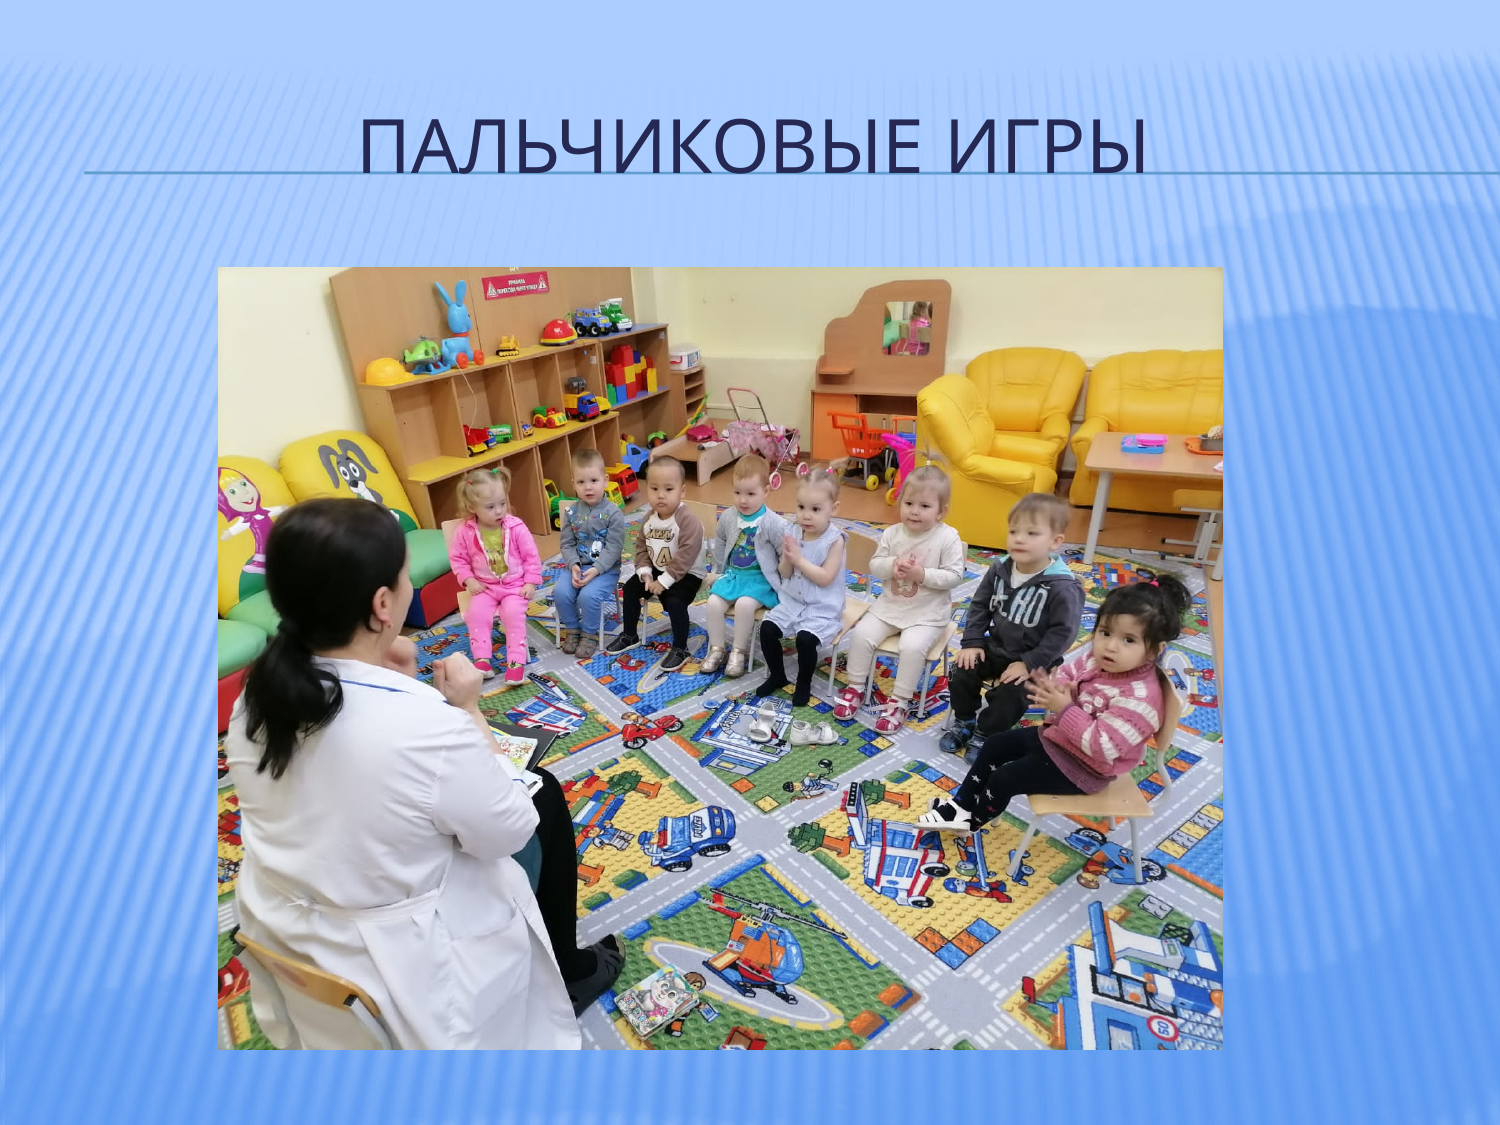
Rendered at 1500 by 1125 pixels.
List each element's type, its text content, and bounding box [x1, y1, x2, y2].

title Пальчиковые игры [49, 75, 1475, 213]
picture [218, 266, 1223, 1051]
